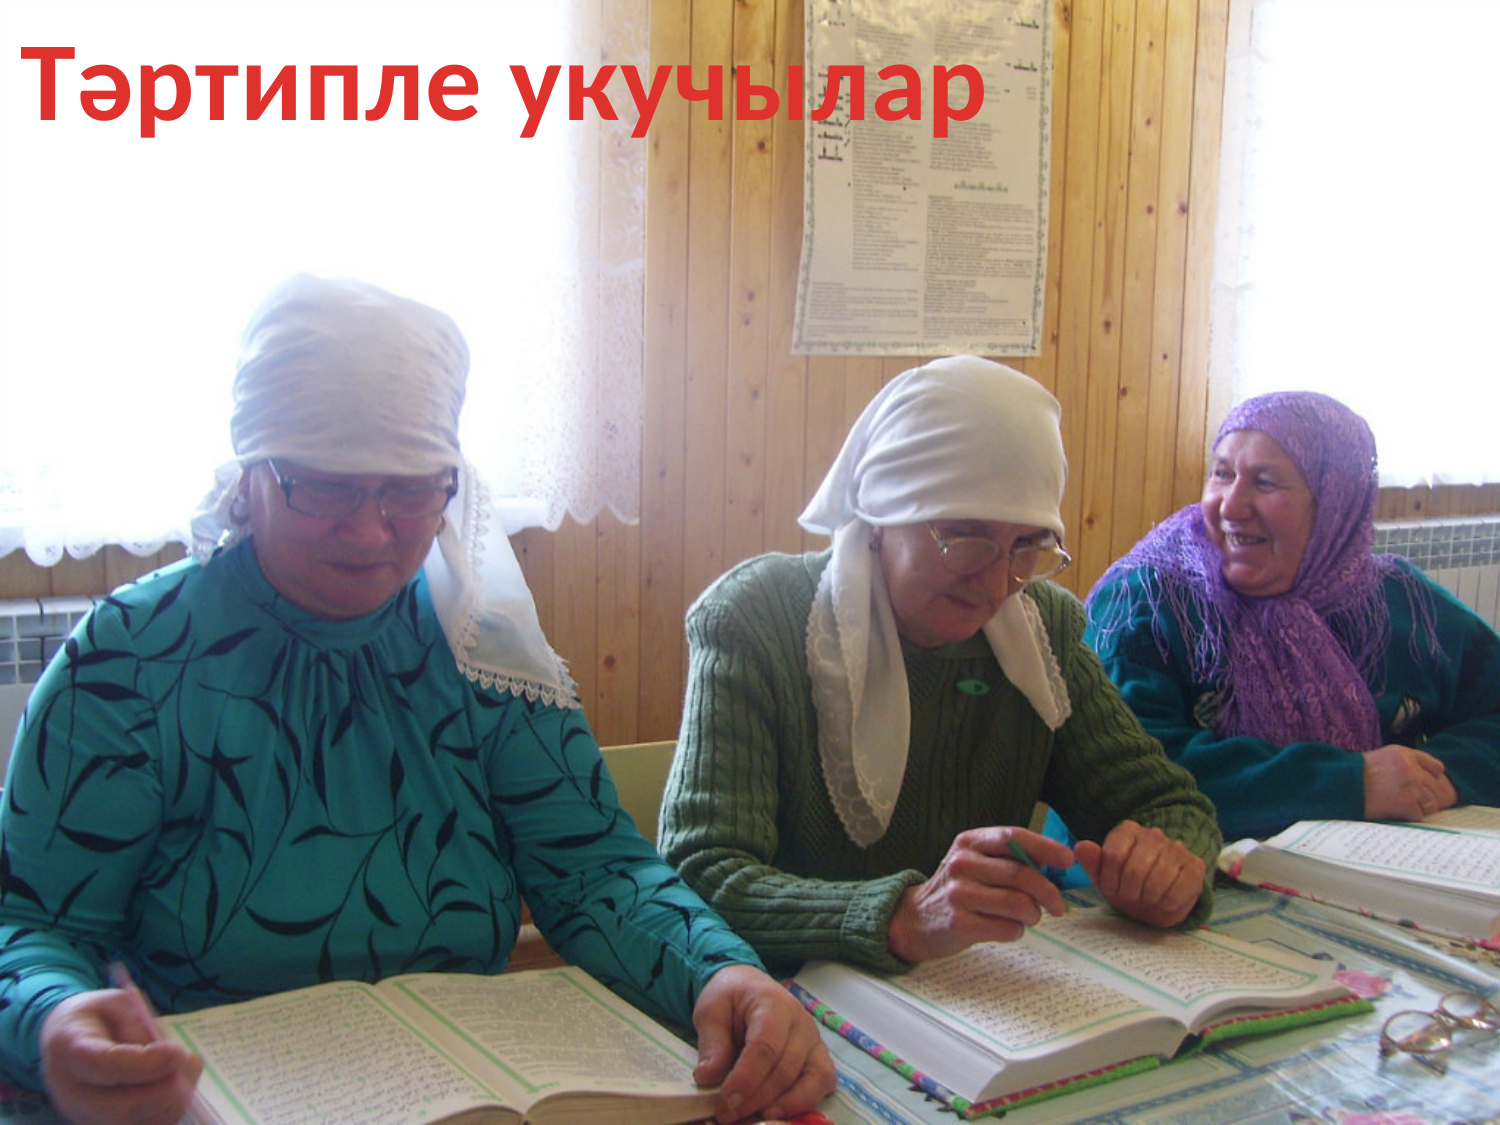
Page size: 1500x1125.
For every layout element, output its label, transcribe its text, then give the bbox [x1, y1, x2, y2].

text_box Тәртипле укучылар [5, 0, 1006, 150]
picture [0, 0, 1500, 1125]
